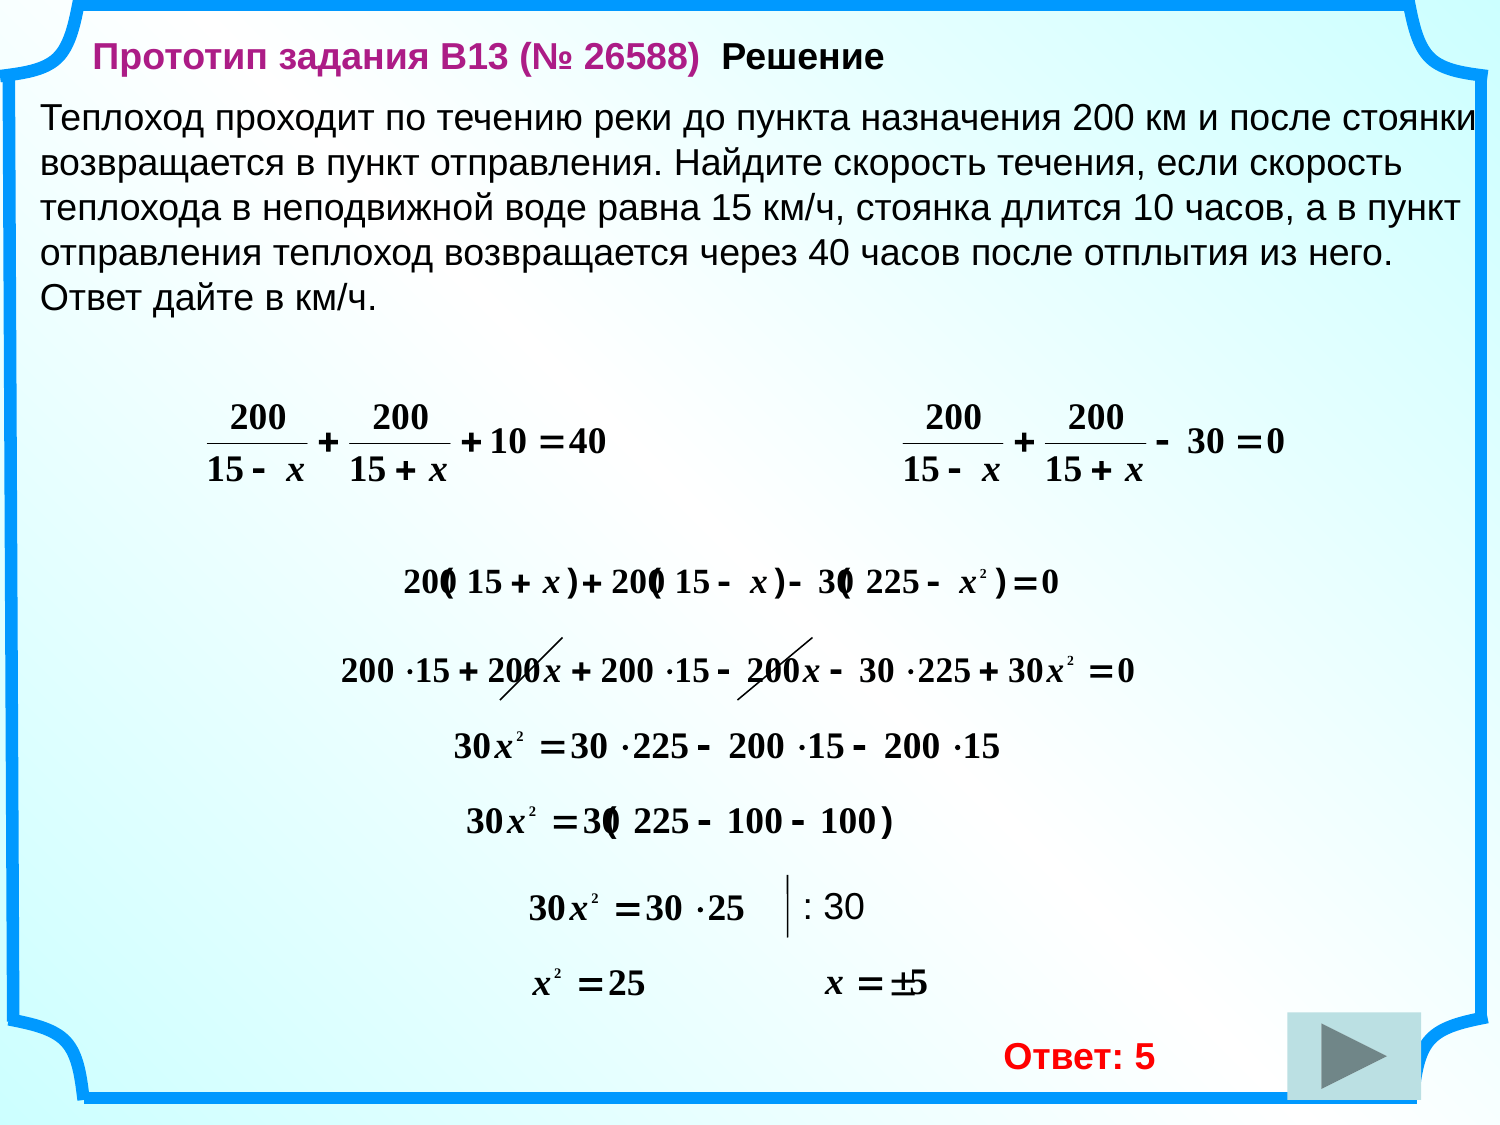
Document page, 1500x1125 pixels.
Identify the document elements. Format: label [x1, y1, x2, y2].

list [898, 396, 1289, 487]
text_box [525, 962, 650, 1003]
list [202, 396, 610, 487]
text_box [1491, 85, 1500, 326]
list [399, 562, 1063, 605]
list [337, 649, 1138, 689]
text_box [524, 887, 749, 928]
text_box [449, 724, 1005, 765]
text_box [462, 799, 892, 844]
text_box [0, 0, 1488, 1101]
text_box [818, 963, 932, 1002]
